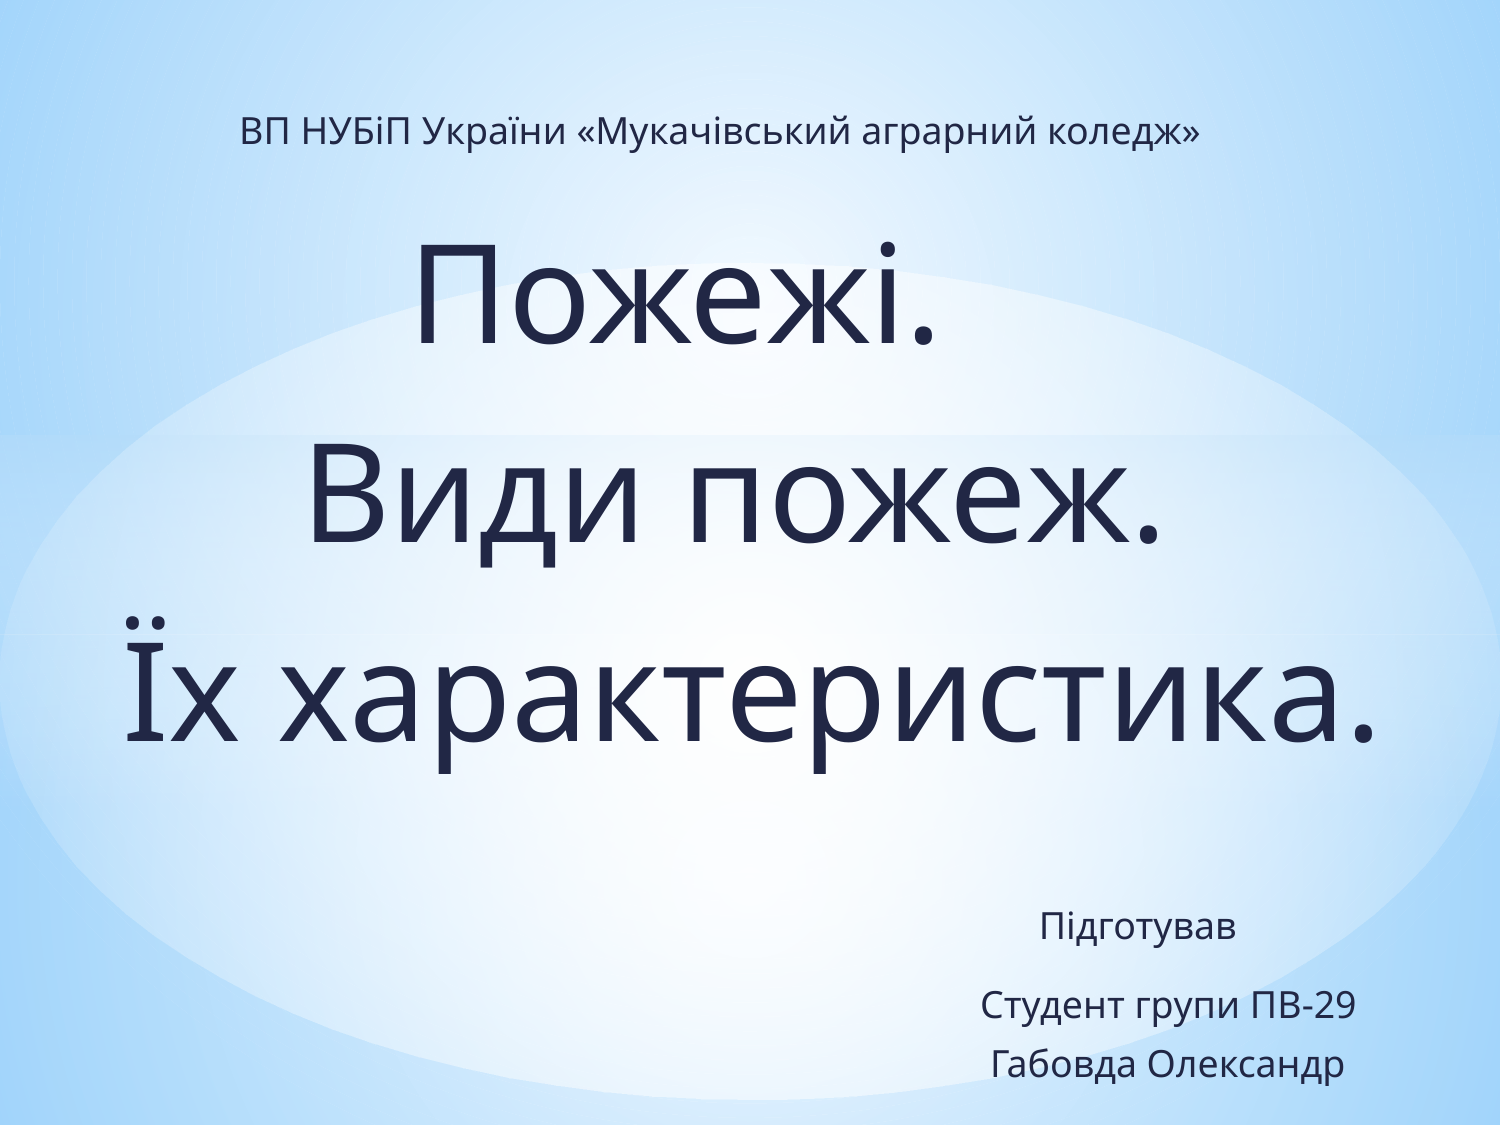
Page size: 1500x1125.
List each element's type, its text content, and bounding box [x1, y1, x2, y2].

subtitle ВП НУБіП України «Мукачівський аграрний коледж» Пожежі. Види пожеж. Їх характеристика. Підготував Студент групи ПВ-29 Габовда Олександр [0, 0, 1500, 1125]
